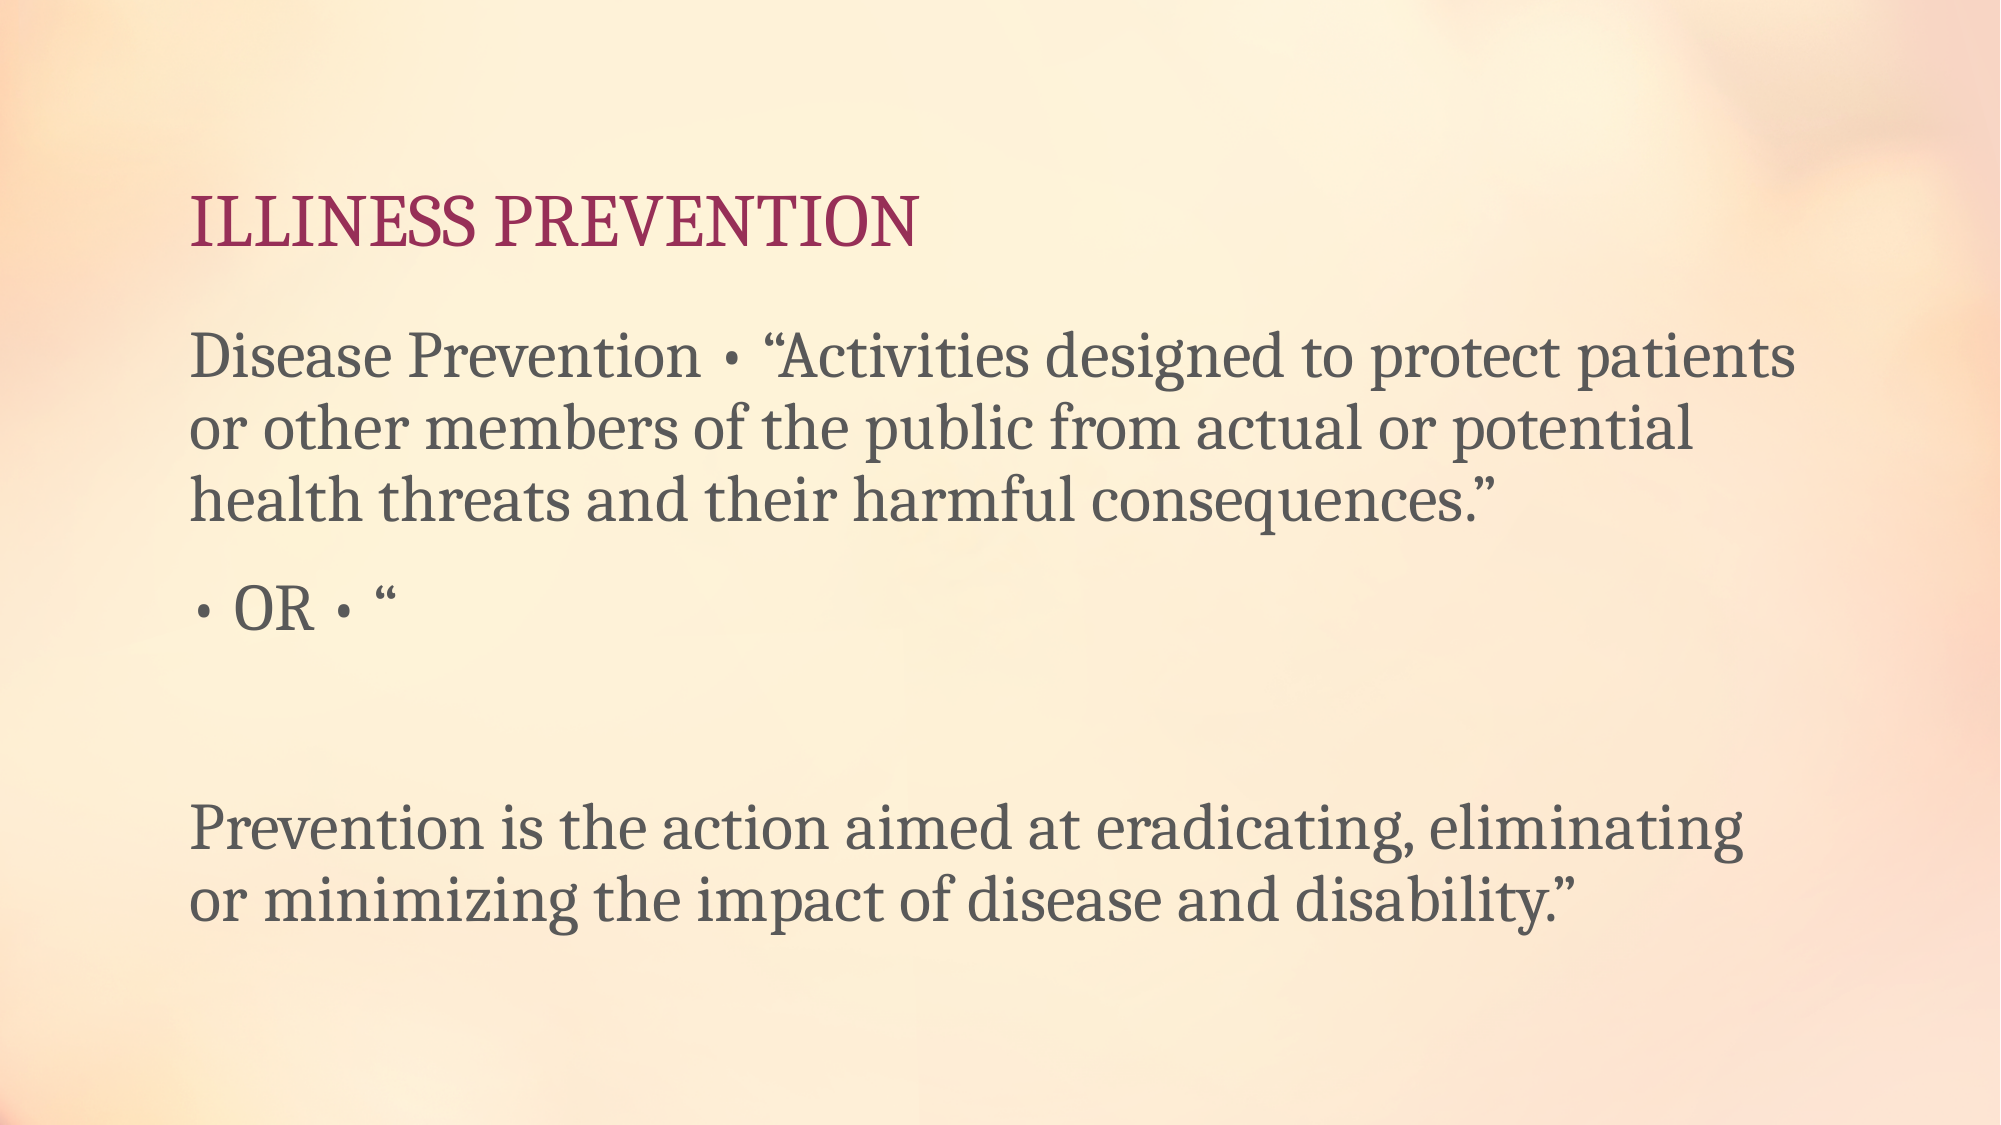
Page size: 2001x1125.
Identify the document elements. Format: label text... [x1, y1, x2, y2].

list Disease Prevention • “Activities designed to protect patients or other members of the public from actual or potential health threats and their harmful consequences.” • OR • “ Prevention is the action aimed at eradicating, eliminating or minimizing the impact of disease and disability.” [174, 312, 1825, 1013]
picture [0, 0, 2001, 1125]
title ILLINESS PREVENTION [174, 75, 1825, 271]
